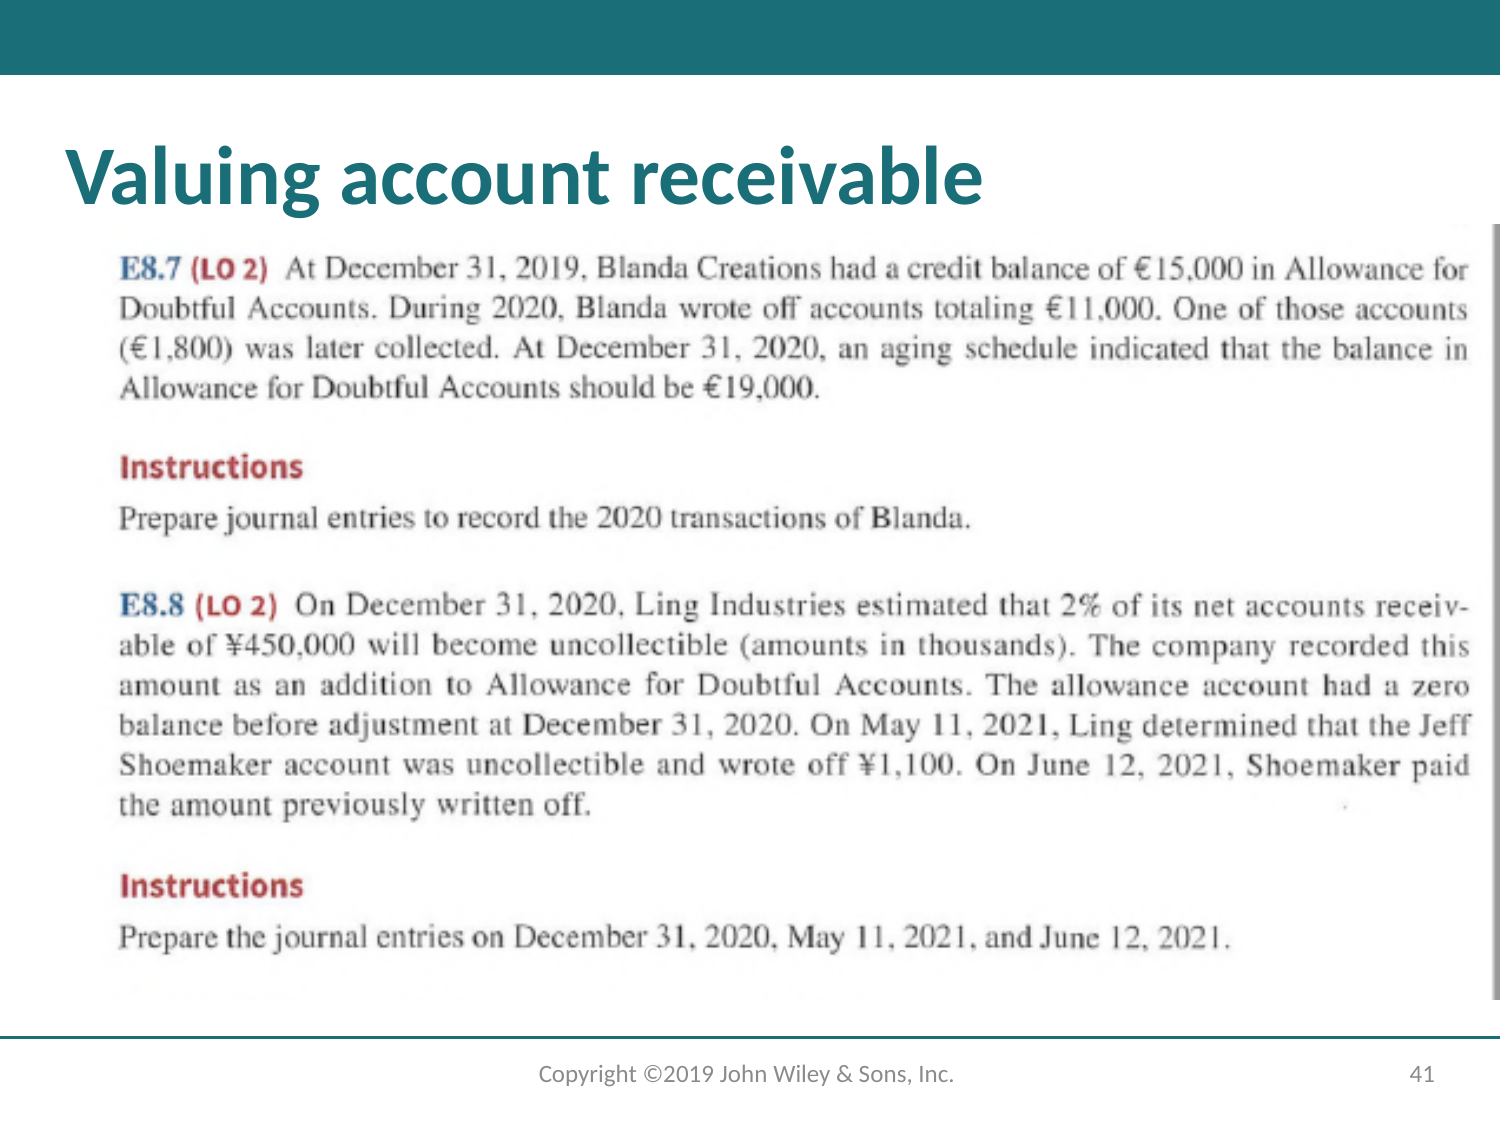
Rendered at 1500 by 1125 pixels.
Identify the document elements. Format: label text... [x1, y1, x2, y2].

footer Copyright ©2019 John Wiley & Sons, Inc. [496, 1042, 1004, 1103]
slide_number 41 [1059, 1042, 1450, 1103]
title Valuing account receivable [50, 125, 1450, 263]
picture [93, 224, 1500, 1000]
